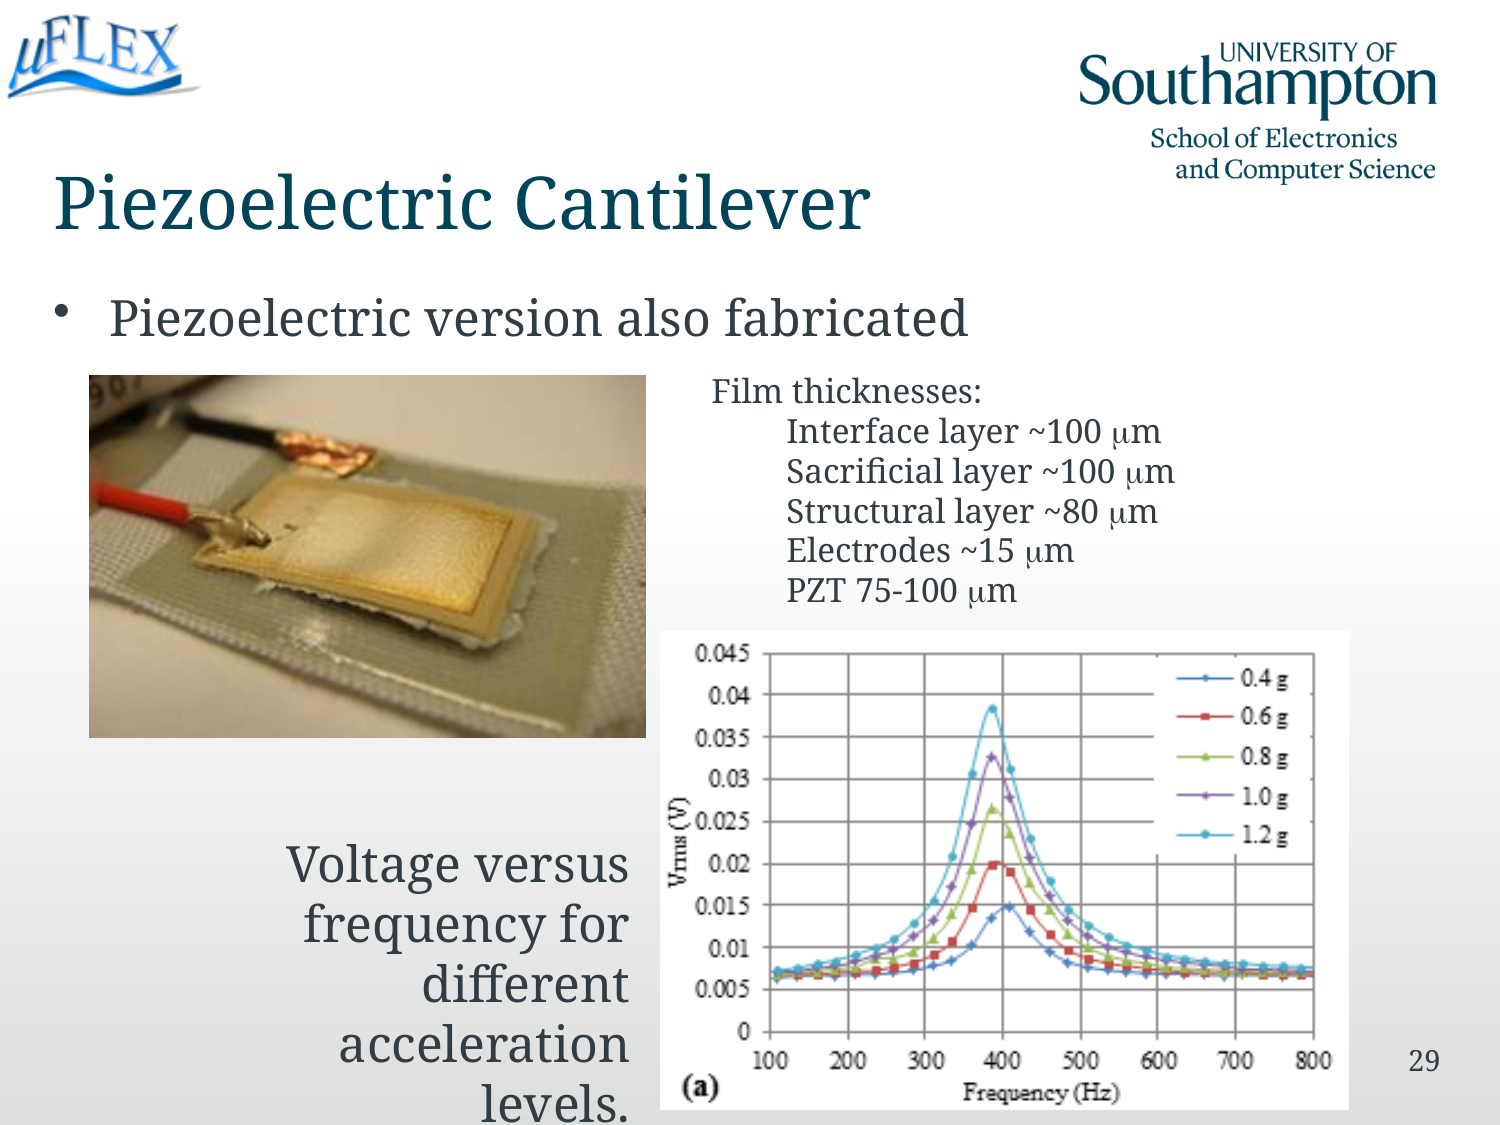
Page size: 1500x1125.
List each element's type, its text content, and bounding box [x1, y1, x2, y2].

picture [1080, 42, 1437, 148]
picture [0, 13, 204, 99]
text_box Voltage versus frequency for different acceleration levels. [186, 825, 646, 1125]
title Piezoelectric Cantilever [53, 148, 1447, 256]
list Piezoelectric version also fabricated [53, 278, 1447, 954]
slide_number 29 [1354, 1034, 1441, 1111]
picture [88, 375, 646, 738]
picture [659, 630, 1350, 1111]
text_box Film thicknesses: Interface layer ~100 mm Sacrificial layer ~100 mm Structural layer ~80 mm Electrodes ~15 mm PZT 75-100 mm [696, 362, 1447, 617]
picture [1080, 71, 1103, 101]
picture [1242, 42, 1251, 54]
